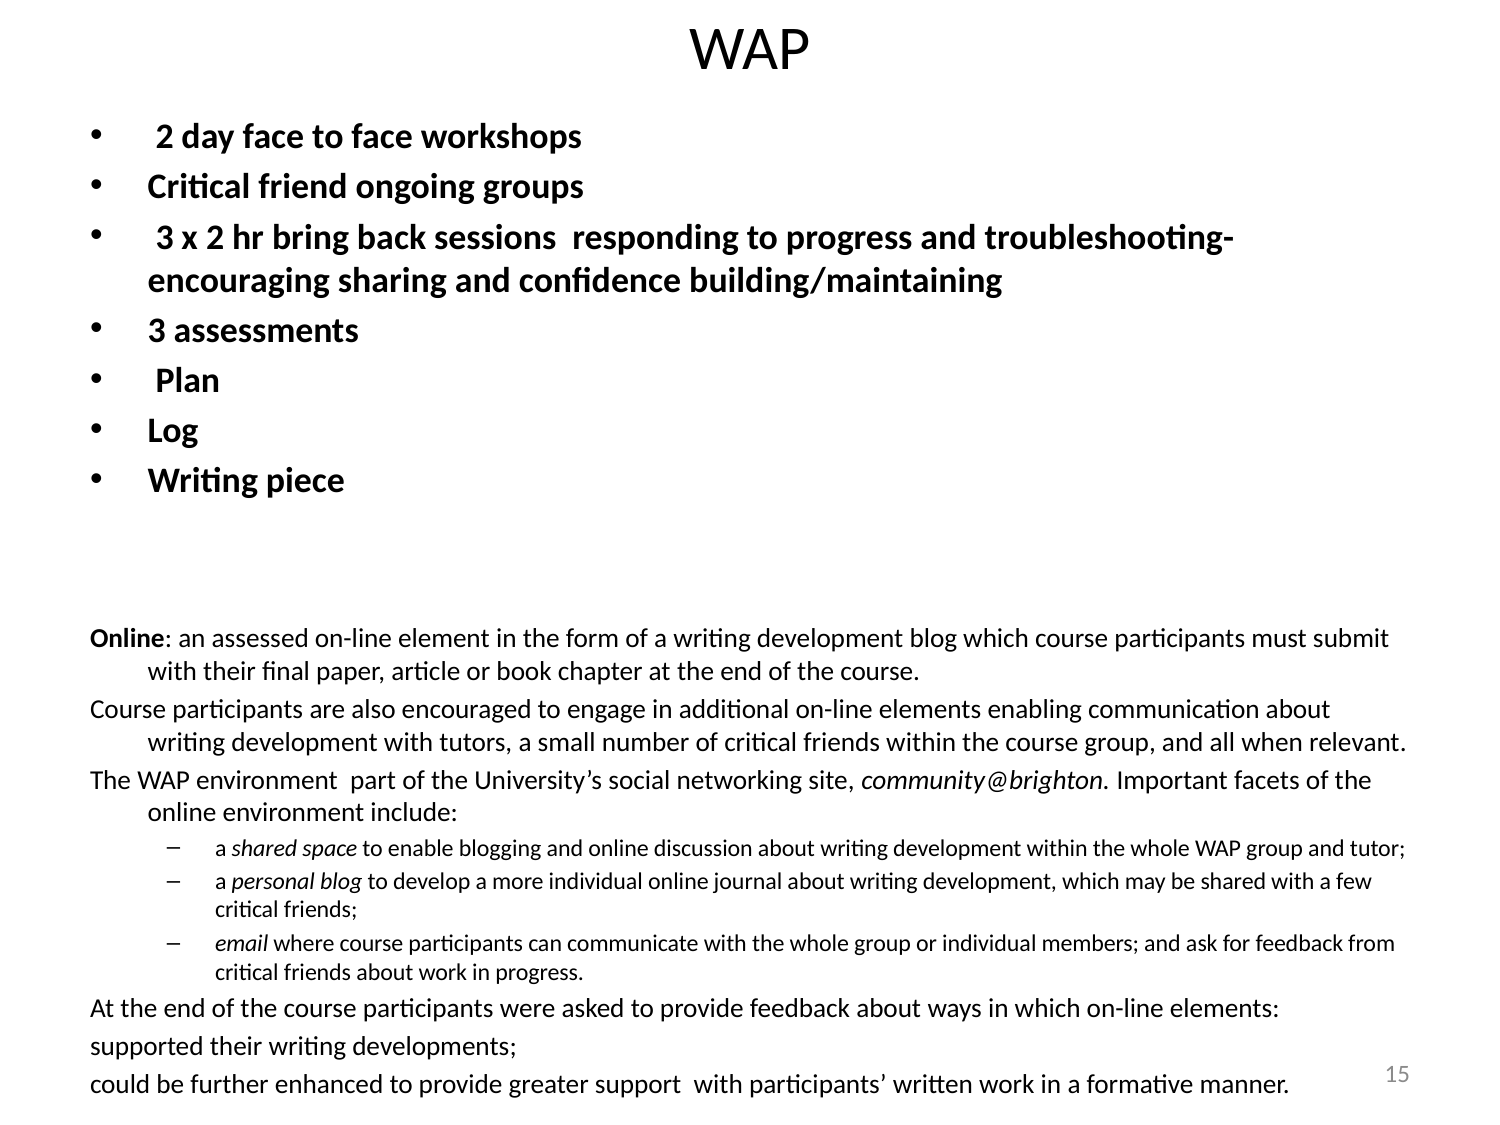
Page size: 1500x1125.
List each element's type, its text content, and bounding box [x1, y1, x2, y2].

list 2 day face to face workshops Critical friend ongoing groups 3 x 2 hr bring back sessions responding to progress and troubleshooting- encouraging sharing and confidence building/maintaining 3 assessments Plan Log Writing piece Online: an assessed on-line element in the form of a writing development blog which course participants must submit with their final paper, article or book chapter at the end of the course. Course participants are also encouraged to engage in additional on-line elements enabling communication about writing development with tutors, a small number of critical friends within the course group, and all when relevant. The WAP environment part of the University’s social networking site, community@brighton. Important facets of the online environment include: a shared space to enable blogging and online discussion about writing development within the whole WAP group and tutor; a personal blog to develop a more individual online journal about writing development, which may be shared with a few critical friends; email where course participants can communicate with the whole group or individual members; and ask for feedback from critical friends about work in progress. At the end of the course participants were asked to provide feedback about ways in which on-line elements: supported their writing developments; could be further enhanced to provide greater support with participants’ written work in a formative manner. [75, 105, 1425, 1125]
slide_number 15 [1074, 1042, 1425, 1103]
title WAP [75, 0, 1425, 90]
